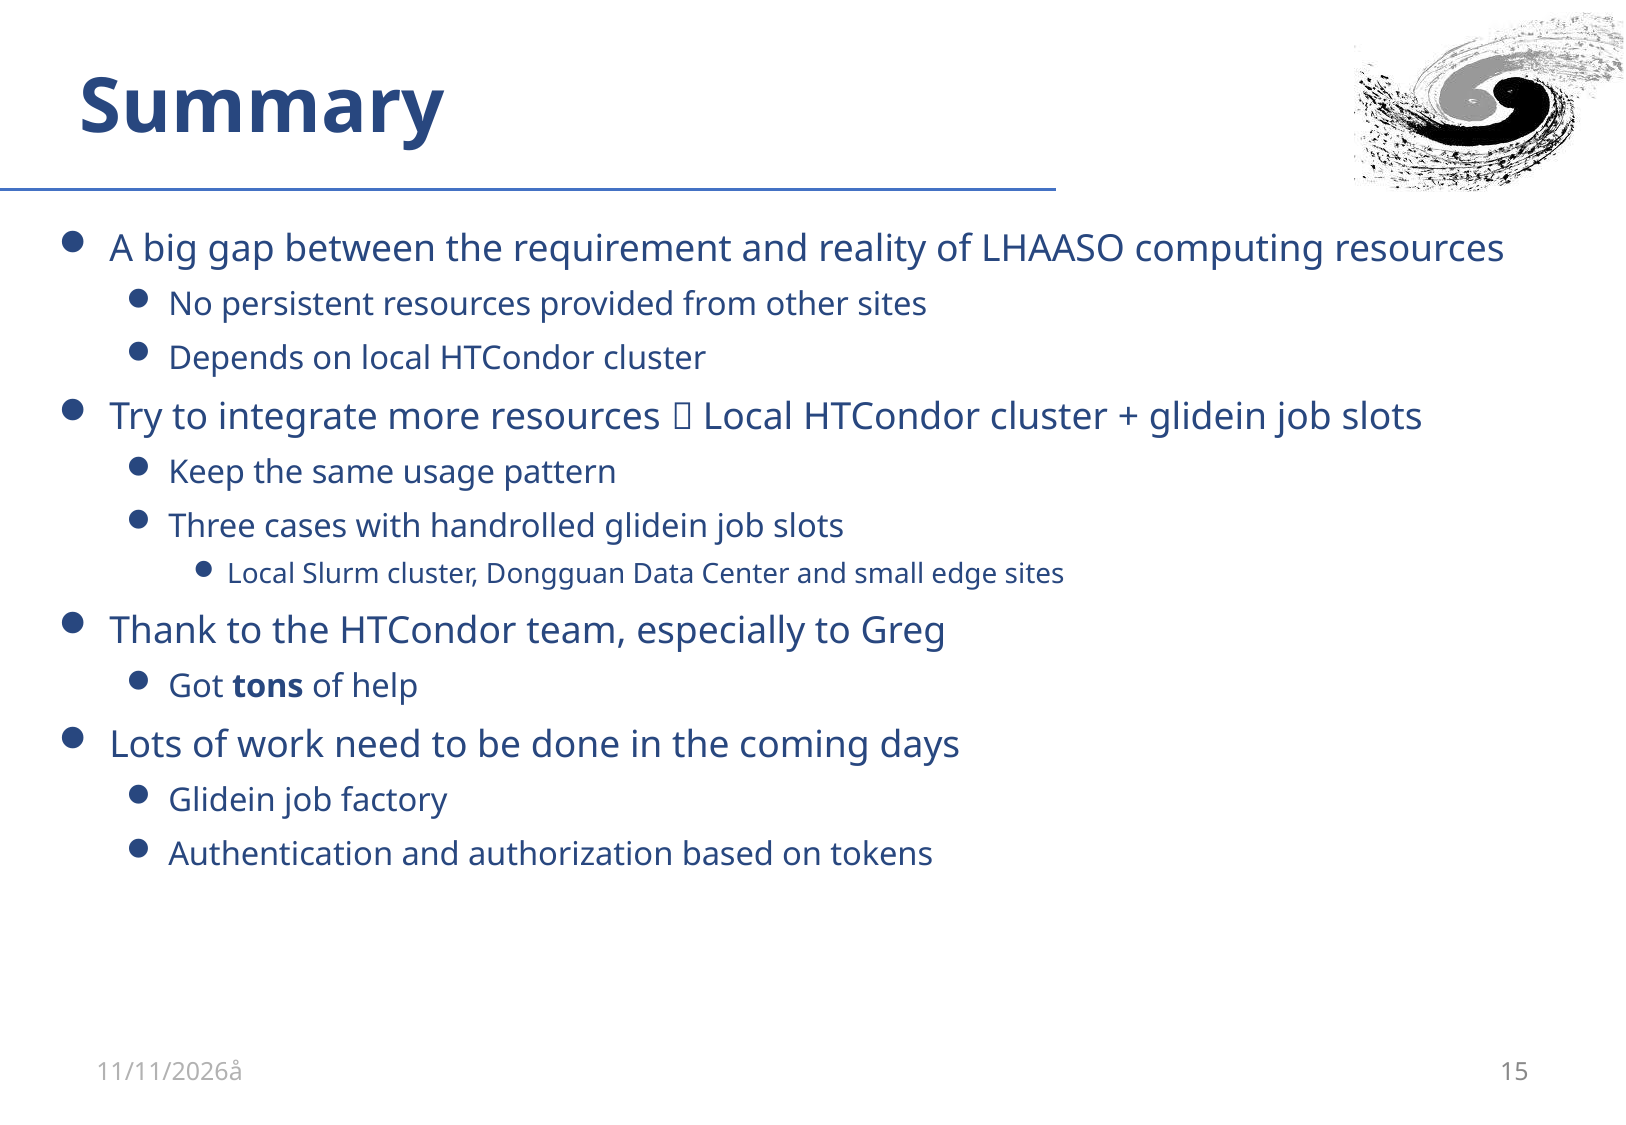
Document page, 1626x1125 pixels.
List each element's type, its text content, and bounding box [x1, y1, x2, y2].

list A big gap between the requirement and reality of LHAASO computing resources No persistent resources provided from other sites Depends on local HTCondor cluster Try to integrate more resources  Local HTCondor cluster + glidein job slots Keep the same usage pattern Three cases with handrolled glidein job slots Local Slurm cluster, Dongguan Data Center and small edge sites Thank to the HTCondor team, especially to Greg Got tons of help Lots of work need to be done in the coming days Glidein job factory Authentication and authorization based on tokens [44, 207, 1557, 891]
slide_number 15 [1164, 1042, 1544, 1103]
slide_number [81, 1042, 461, 1103]
picture [1354, 12, 1624, 192]
list Summary [64, 48, 1371, 156]
